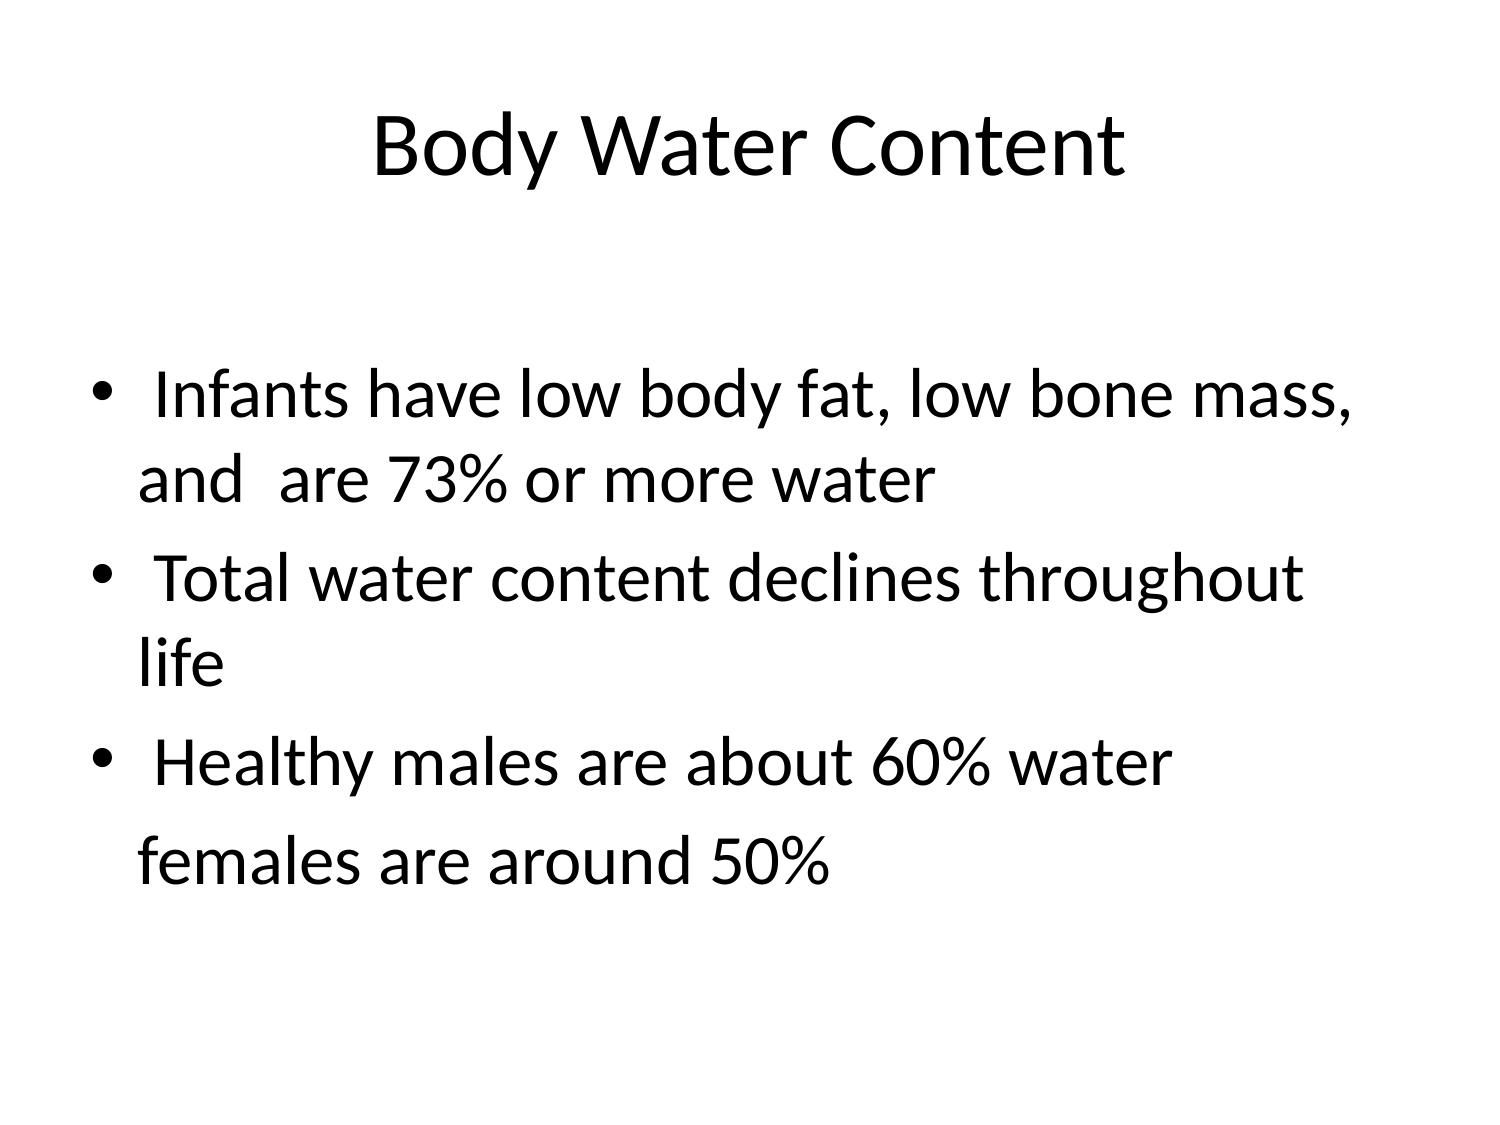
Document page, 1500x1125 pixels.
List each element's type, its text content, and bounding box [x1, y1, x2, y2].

title Body Water Content [75, 45, 1425, 233]
list Infants have low body fat, low bone mass, and are 73% or more water Total water content declines throughout life Healthy males are about 60% water females are around 50% [75, 262, 1425, 1005]
